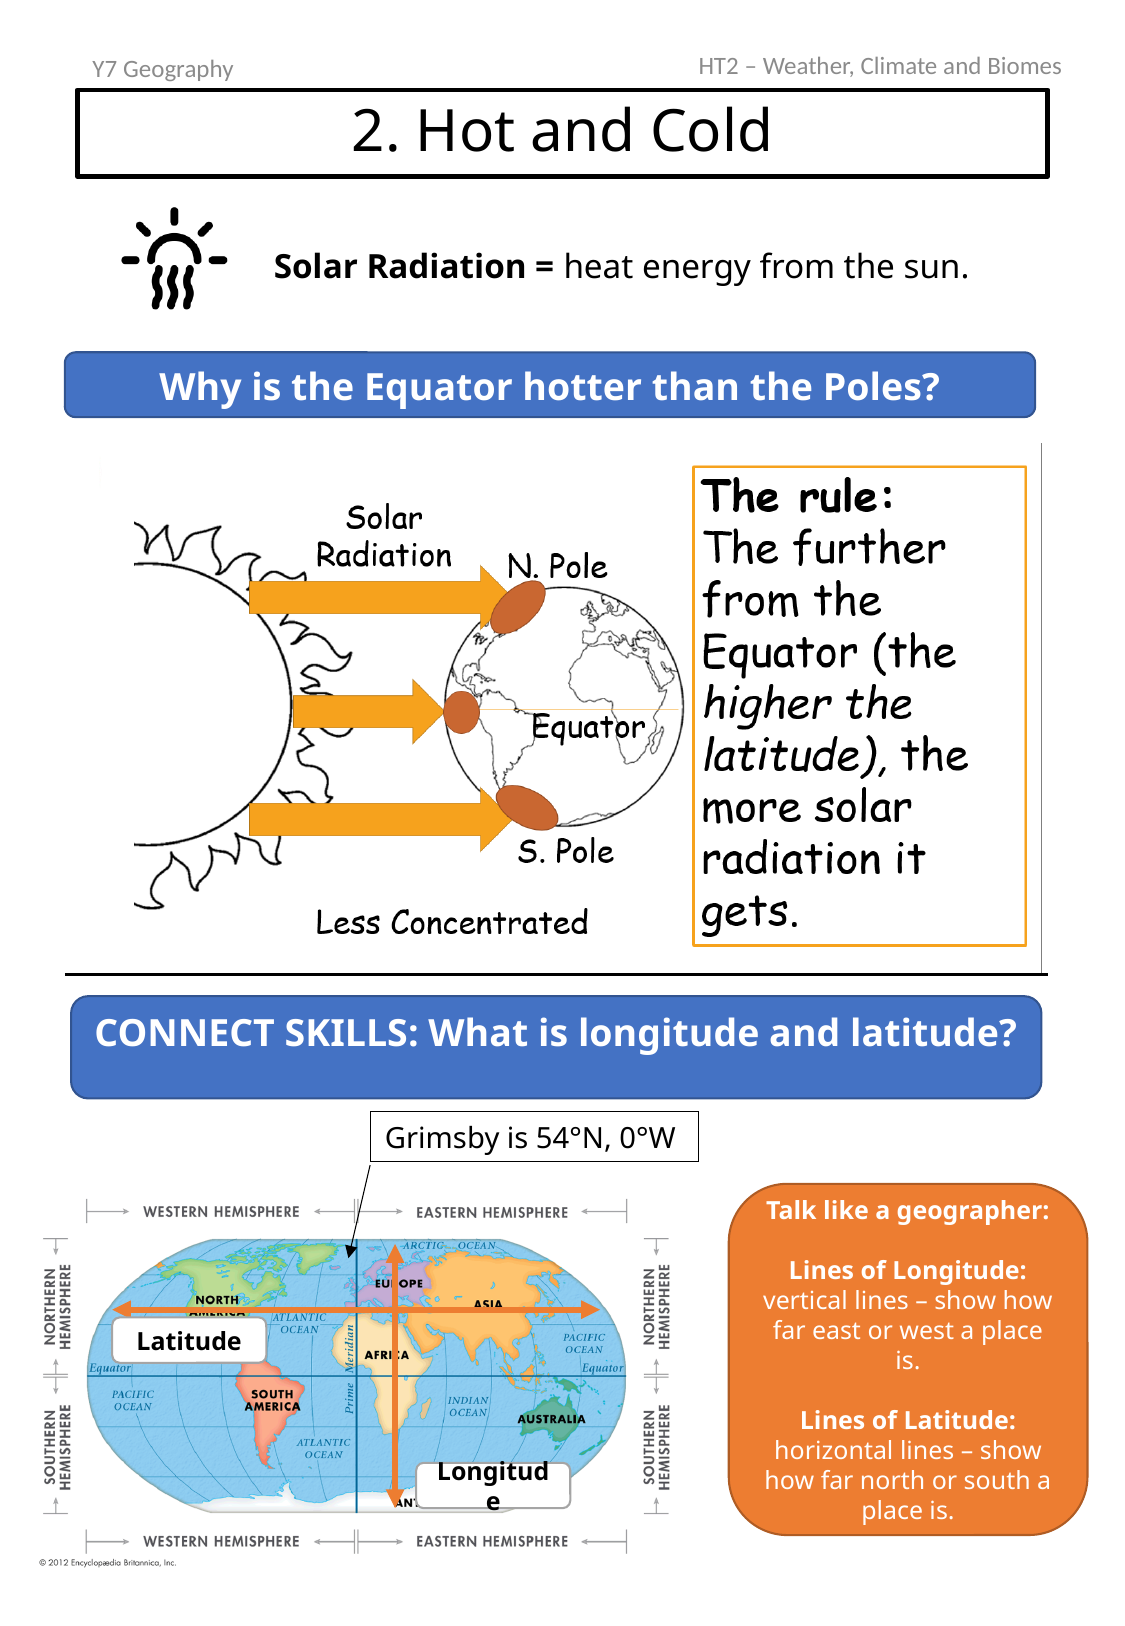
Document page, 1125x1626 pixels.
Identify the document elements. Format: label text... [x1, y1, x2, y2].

picture [35, 1184, 677, 1568]
text_box Why is the Equator hotter than the Poles? [63, 351, 1037, 419]
picture [99, 443, 1042, 974]
title 2. Hot and Cold [75, 88, 1050, 179]
text_box Solar Radiation = heat energy from the sun. [259, 238, 1021, 293]
text_box CONNECT SKILLS: What is longitude and latitude? [70, 995, 1043, 1100]
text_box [348, 1165, 371, 1259]
picture [104, 188, 244, 328]
text_box Grimsby is 54°N, 0°W [370, 1111, 699, 1162]
text_box Talk like a geographer: Lines of Longitude: vertical lines – show how far east or west a place is. Lines of Latitude: horizontal lines – show how far north or south a place is. [727, 1182, 1089, 1537]
